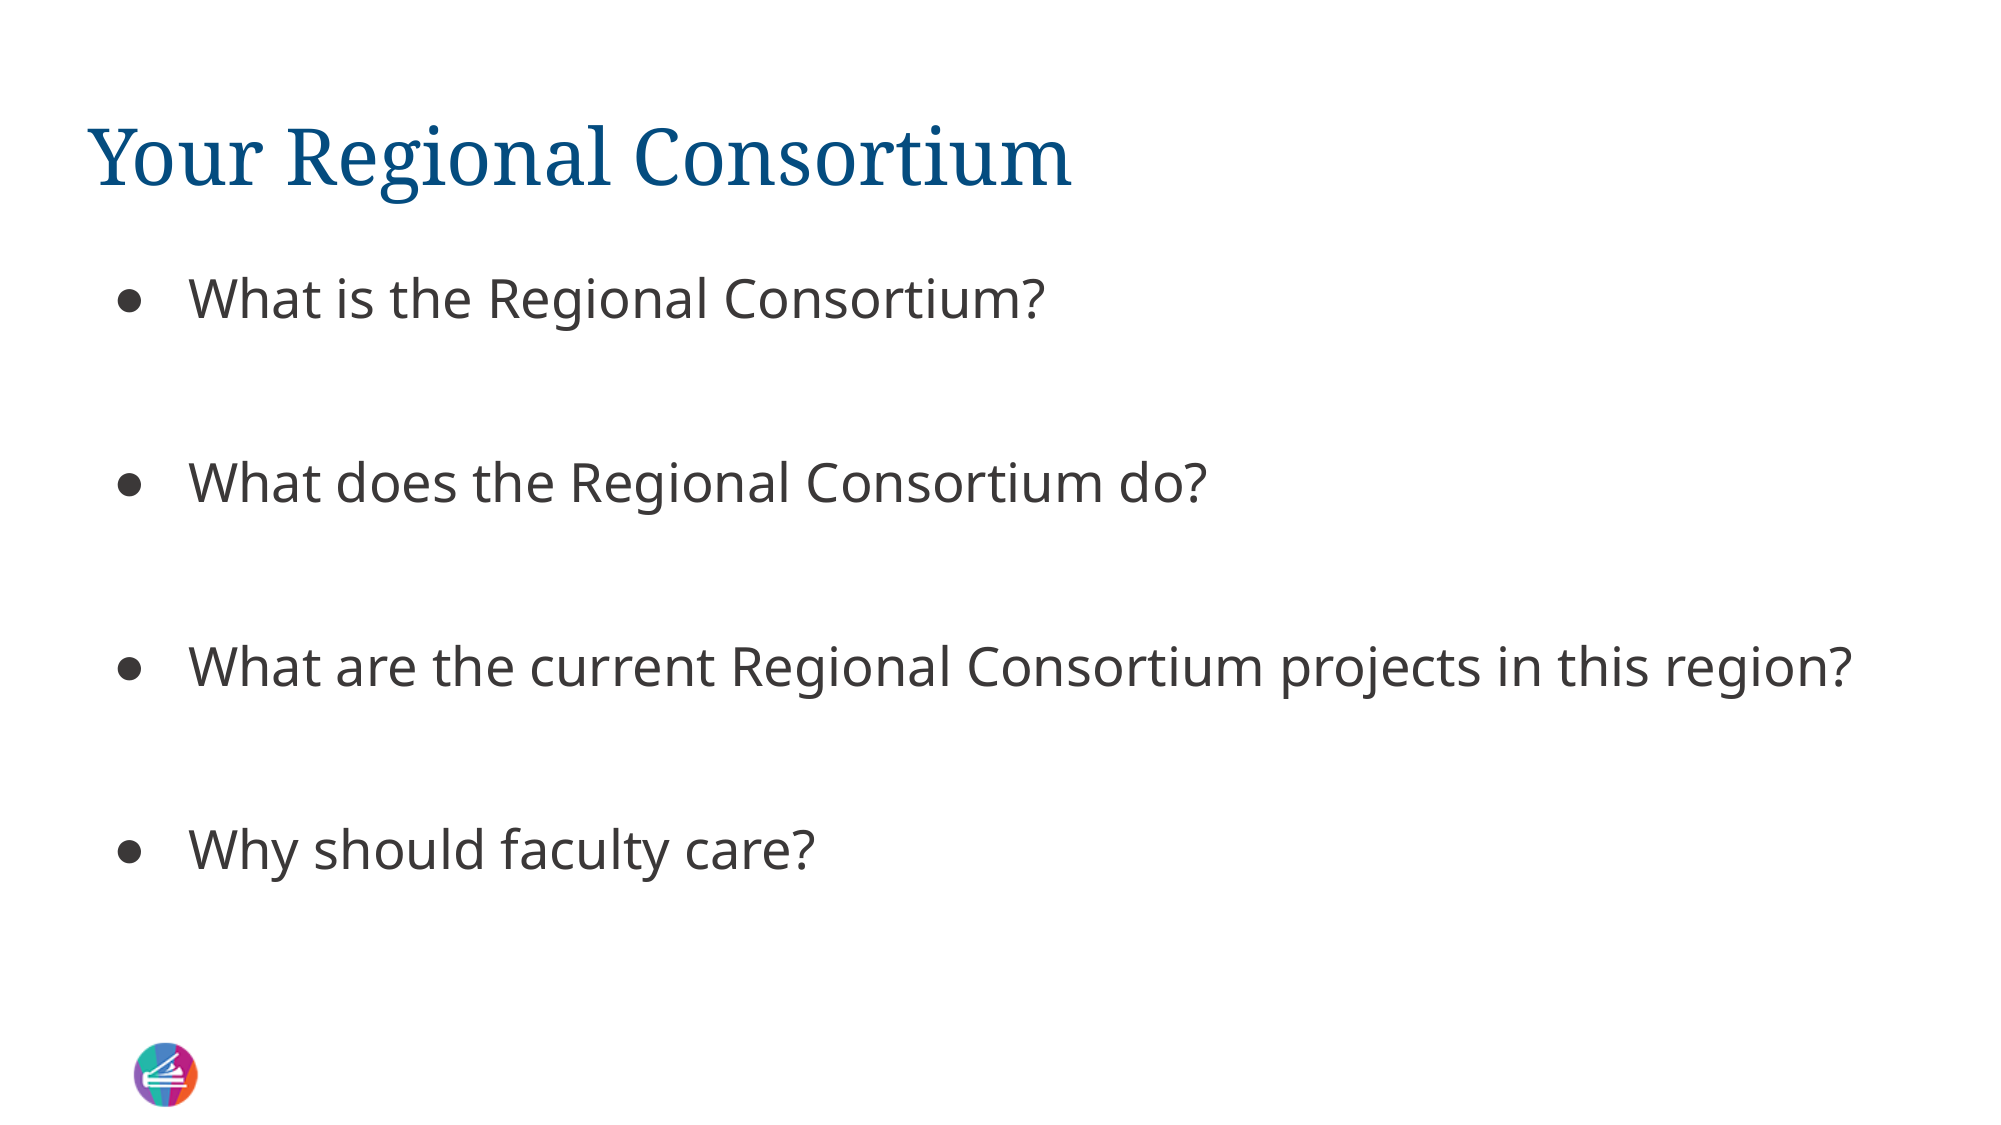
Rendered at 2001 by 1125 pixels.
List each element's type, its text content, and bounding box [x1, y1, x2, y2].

list What is the Regional Consortium? What does the Regional Consortium do? What are the current Regional Consortium projects in this region? Why should faculty care? [68, 252, 1932, 1000]
title Your Regional Consortium [68, 97, 1932, 223]
picture [131, 1040, 200, 1110]
